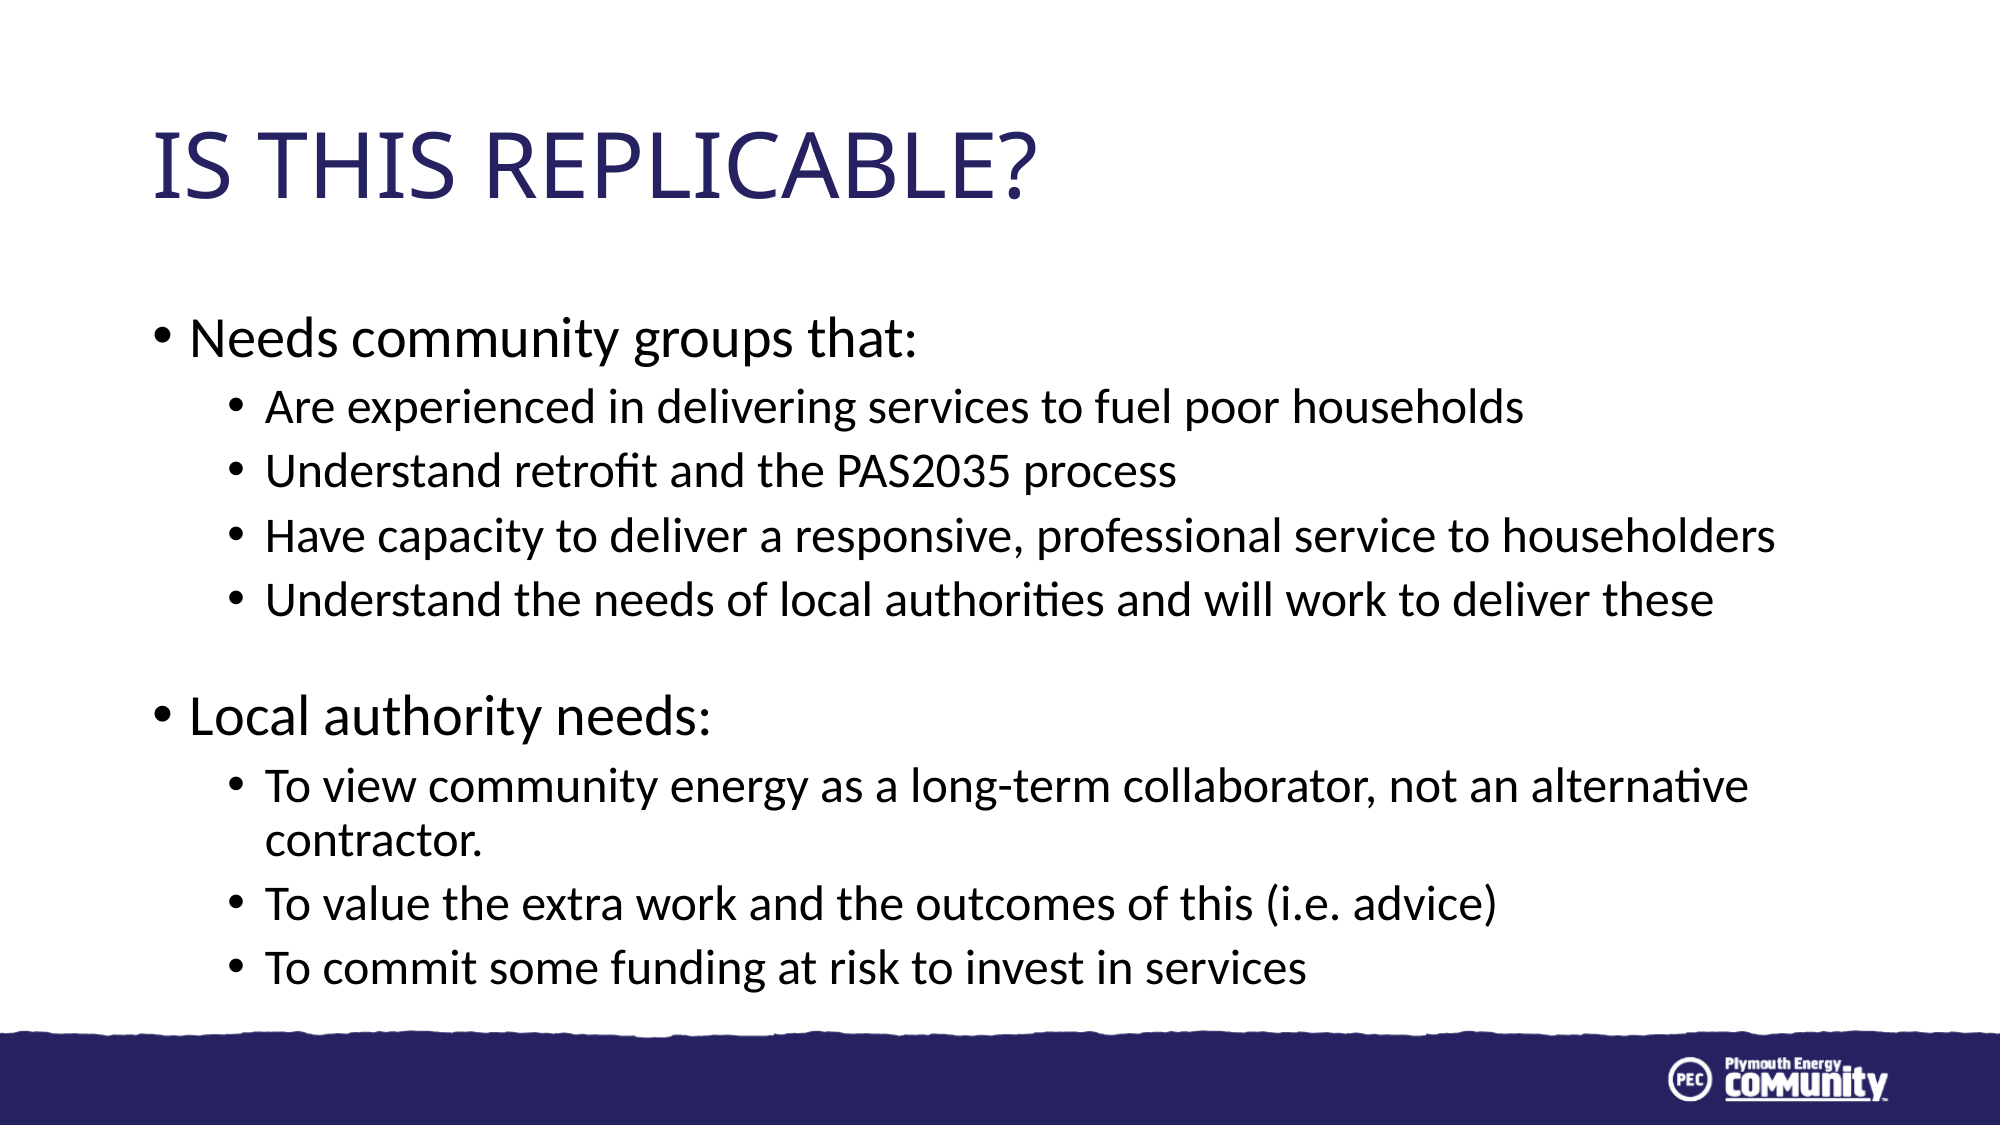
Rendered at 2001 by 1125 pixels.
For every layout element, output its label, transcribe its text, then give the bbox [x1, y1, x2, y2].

title Is this replicable? [137, 59, 1863, 278]
list Needs community groups that: Are experienced in delivering services to fuel poor households Understand retrofit and the PAS2035 process Have capacity to deliver a responsive, professional service to householders Understand the needs of local authorities and will work to deliver these Local authority needs: To view community energy as a long-term collaborator, not an alternative contractor. To value the extra work and the outcomes of this (i.e. advice) To commit some funding at risk to invest in services [137, 299, 1863, 1014]
picture [0, 0, 2000, 1125]
